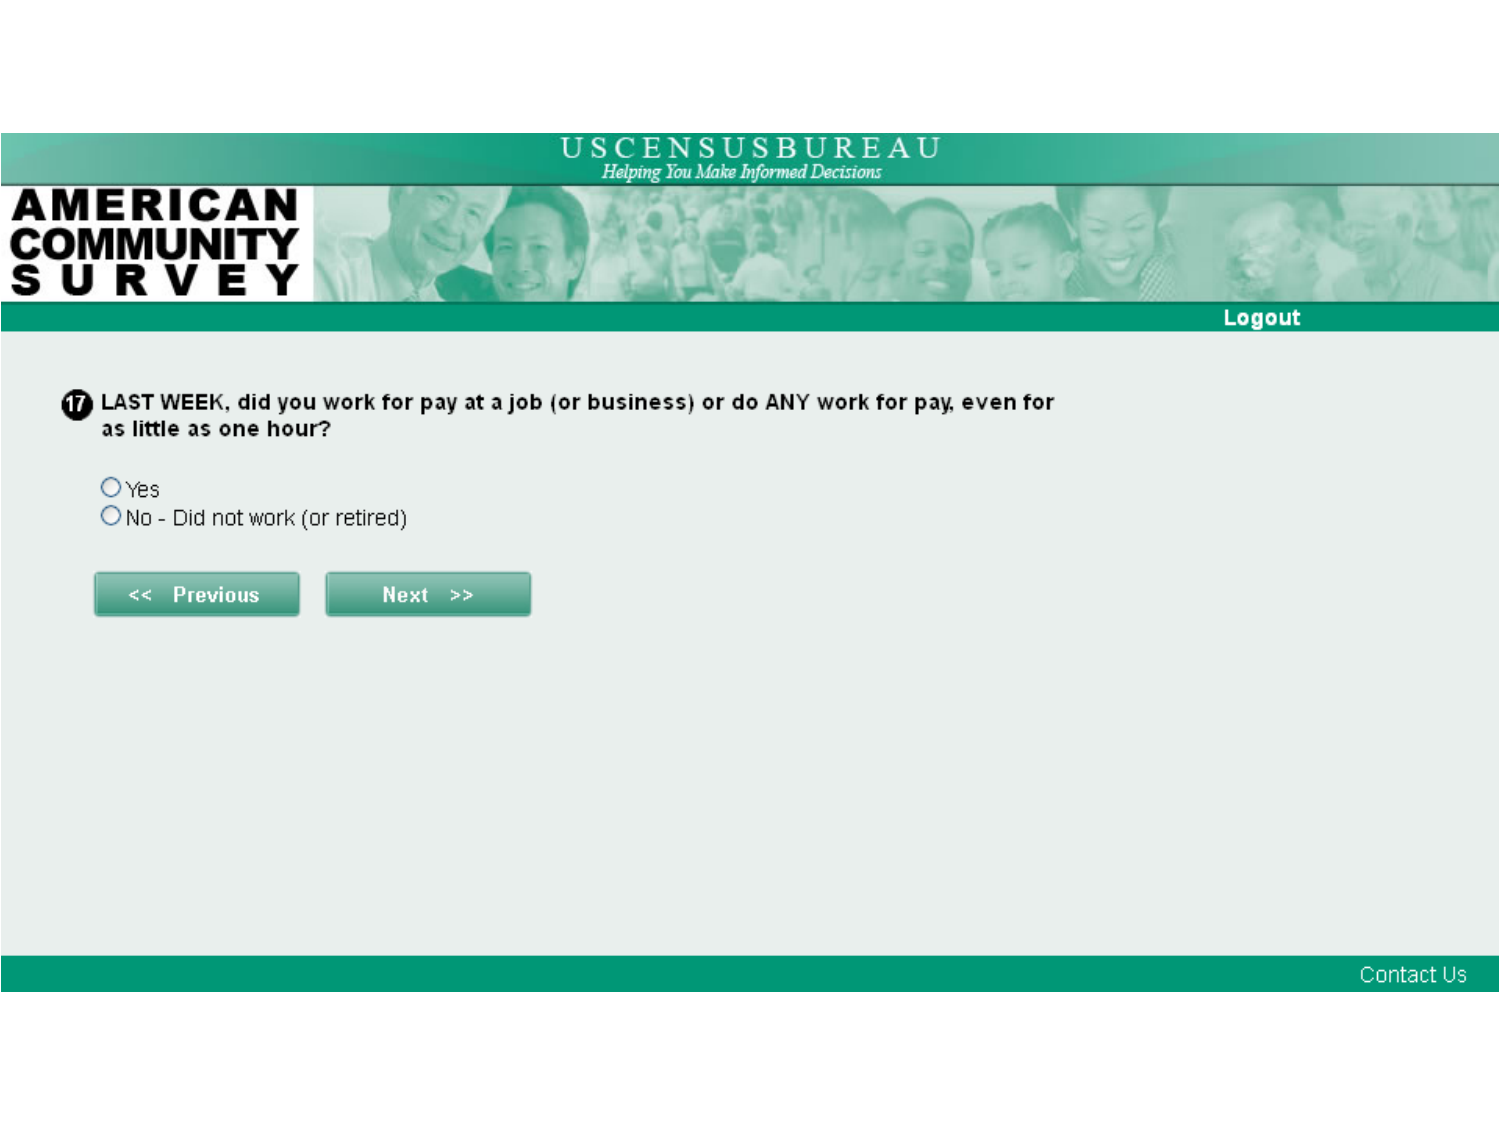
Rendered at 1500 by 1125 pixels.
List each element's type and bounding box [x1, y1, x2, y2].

picture [1, 133, 1499, 992]
